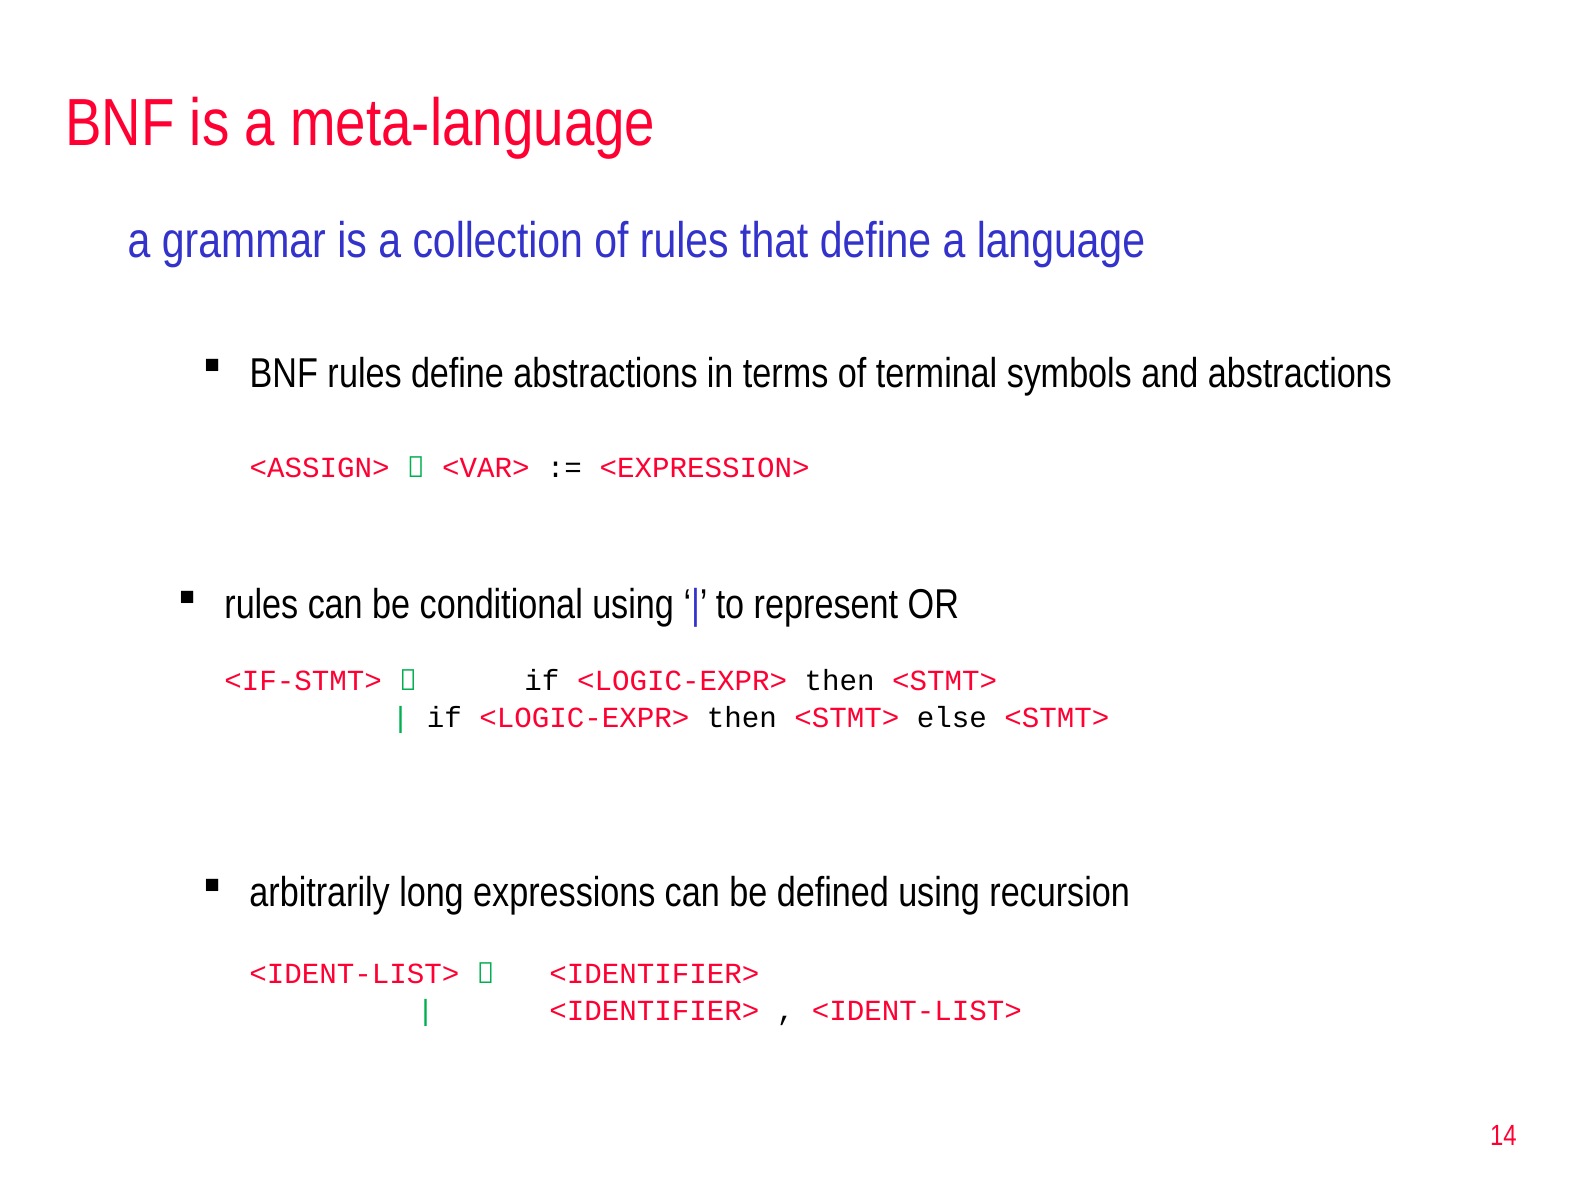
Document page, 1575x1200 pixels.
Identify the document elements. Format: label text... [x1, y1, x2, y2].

list a grammar is a collection of rules that define a language BNF rules define abstractions in terms of terminal symbols and abstractions <ASSIGN>  <VAR> := <EXPRESSION> [112, 200, 1541, 525]
text_box arbitrarily long expressions can be defined using recursion <IDENT-LIST>  <IDENTIFIER> | <IDENTIFIER> , <IDENT-LIST> [112, 862, 1540, 1075]
text_box rules can be conditional using ‘|’ to represent OR <IF-STMT>  if <LOGIC-EXPR> then <STMT> | if <LOGIC-EXPR> then <STMT> else <STMT> [87, 574, 1516, 788]
title BNF is a meta-language [50, 62, 1538, 175]
slide_number 14 [1203, 1092, 1532, 1174]
